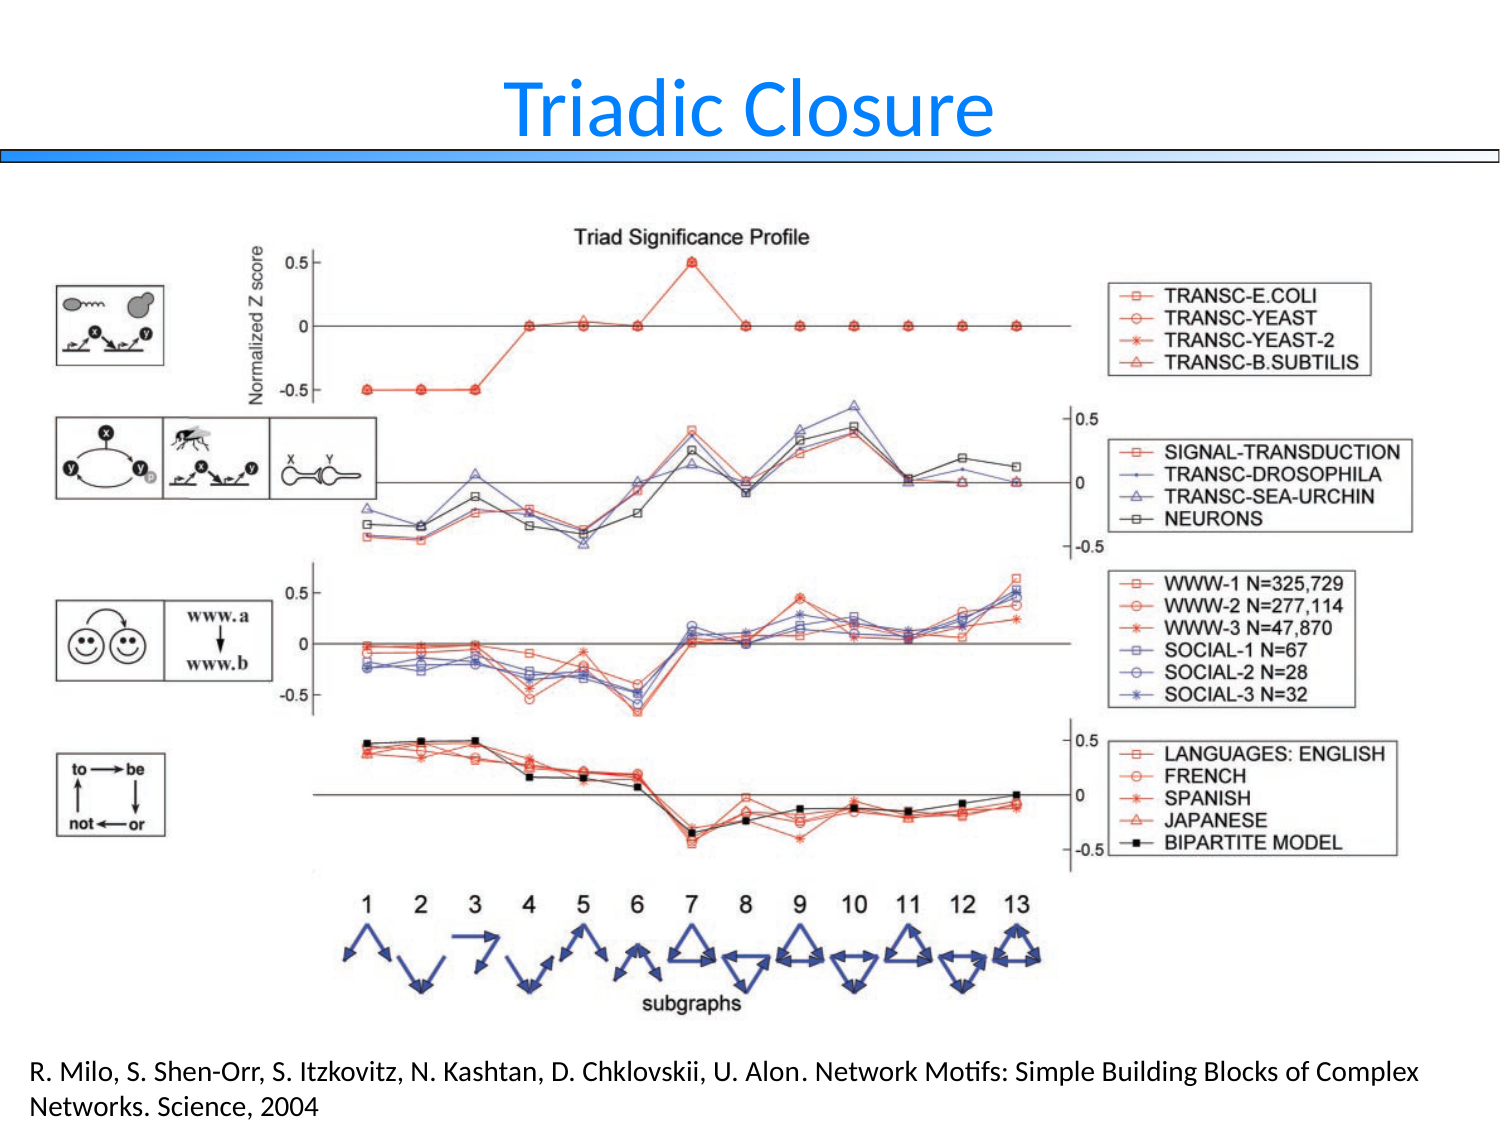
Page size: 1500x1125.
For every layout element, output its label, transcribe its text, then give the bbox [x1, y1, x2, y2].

picture [50, 212, 1414, 1023]
title Triadic Closure [41, 31, 1459, 161]
text_box R. Milo, S. Shen-Orr, S. Itzkovitz, N. Kashtan, D. Chklovskii, U. Alon. Network Motifs: Simple Building Blocks of Complex Networks. Science, 2004 [0, 1049, 1500, 1125]
